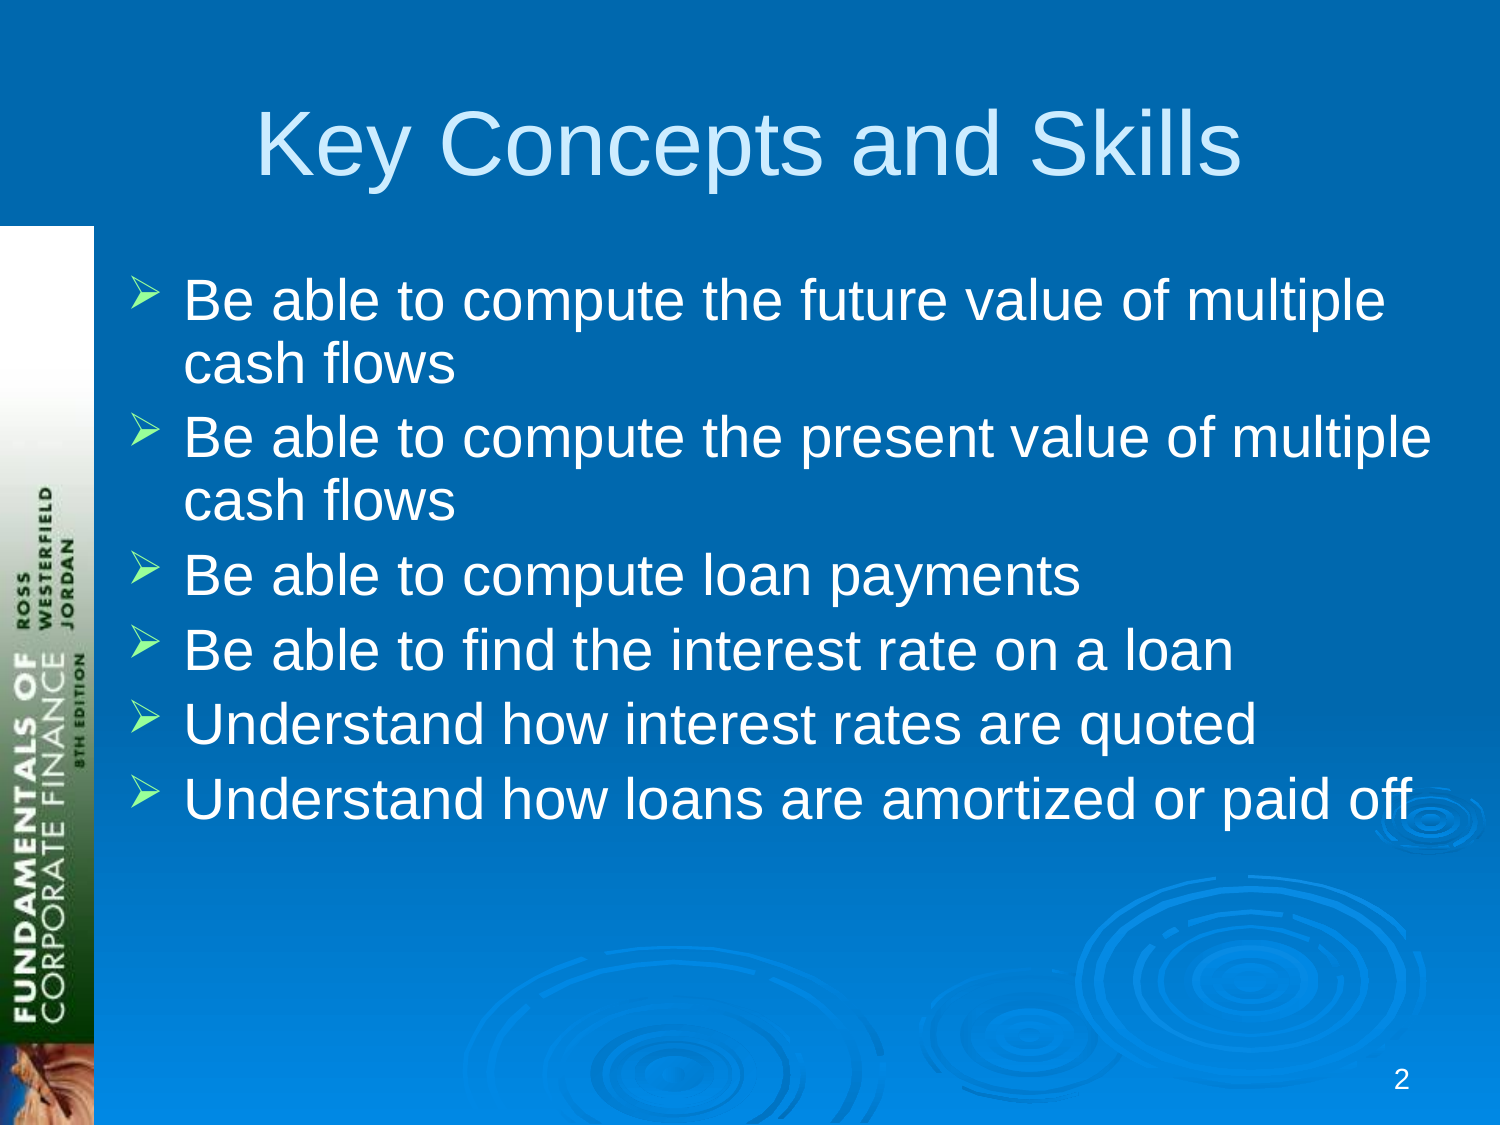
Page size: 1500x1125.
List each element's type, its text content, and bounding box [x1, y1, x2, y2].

slide_number 1 [1074, 1024, 1426, 1103]
list Be able to compute the future value of multiple cash flows Be able to compute the present value of multiple cash flows Be able to compute loan payments Be able to find the interest rate on a loan Understand how interest rates are quoted Understand how loans are amortized or paid off [112, 262, 1463, 1006]
title Key Concepts and Skills [74, 45, 1426, 233]
picture [0, 226, 94, 1125]
